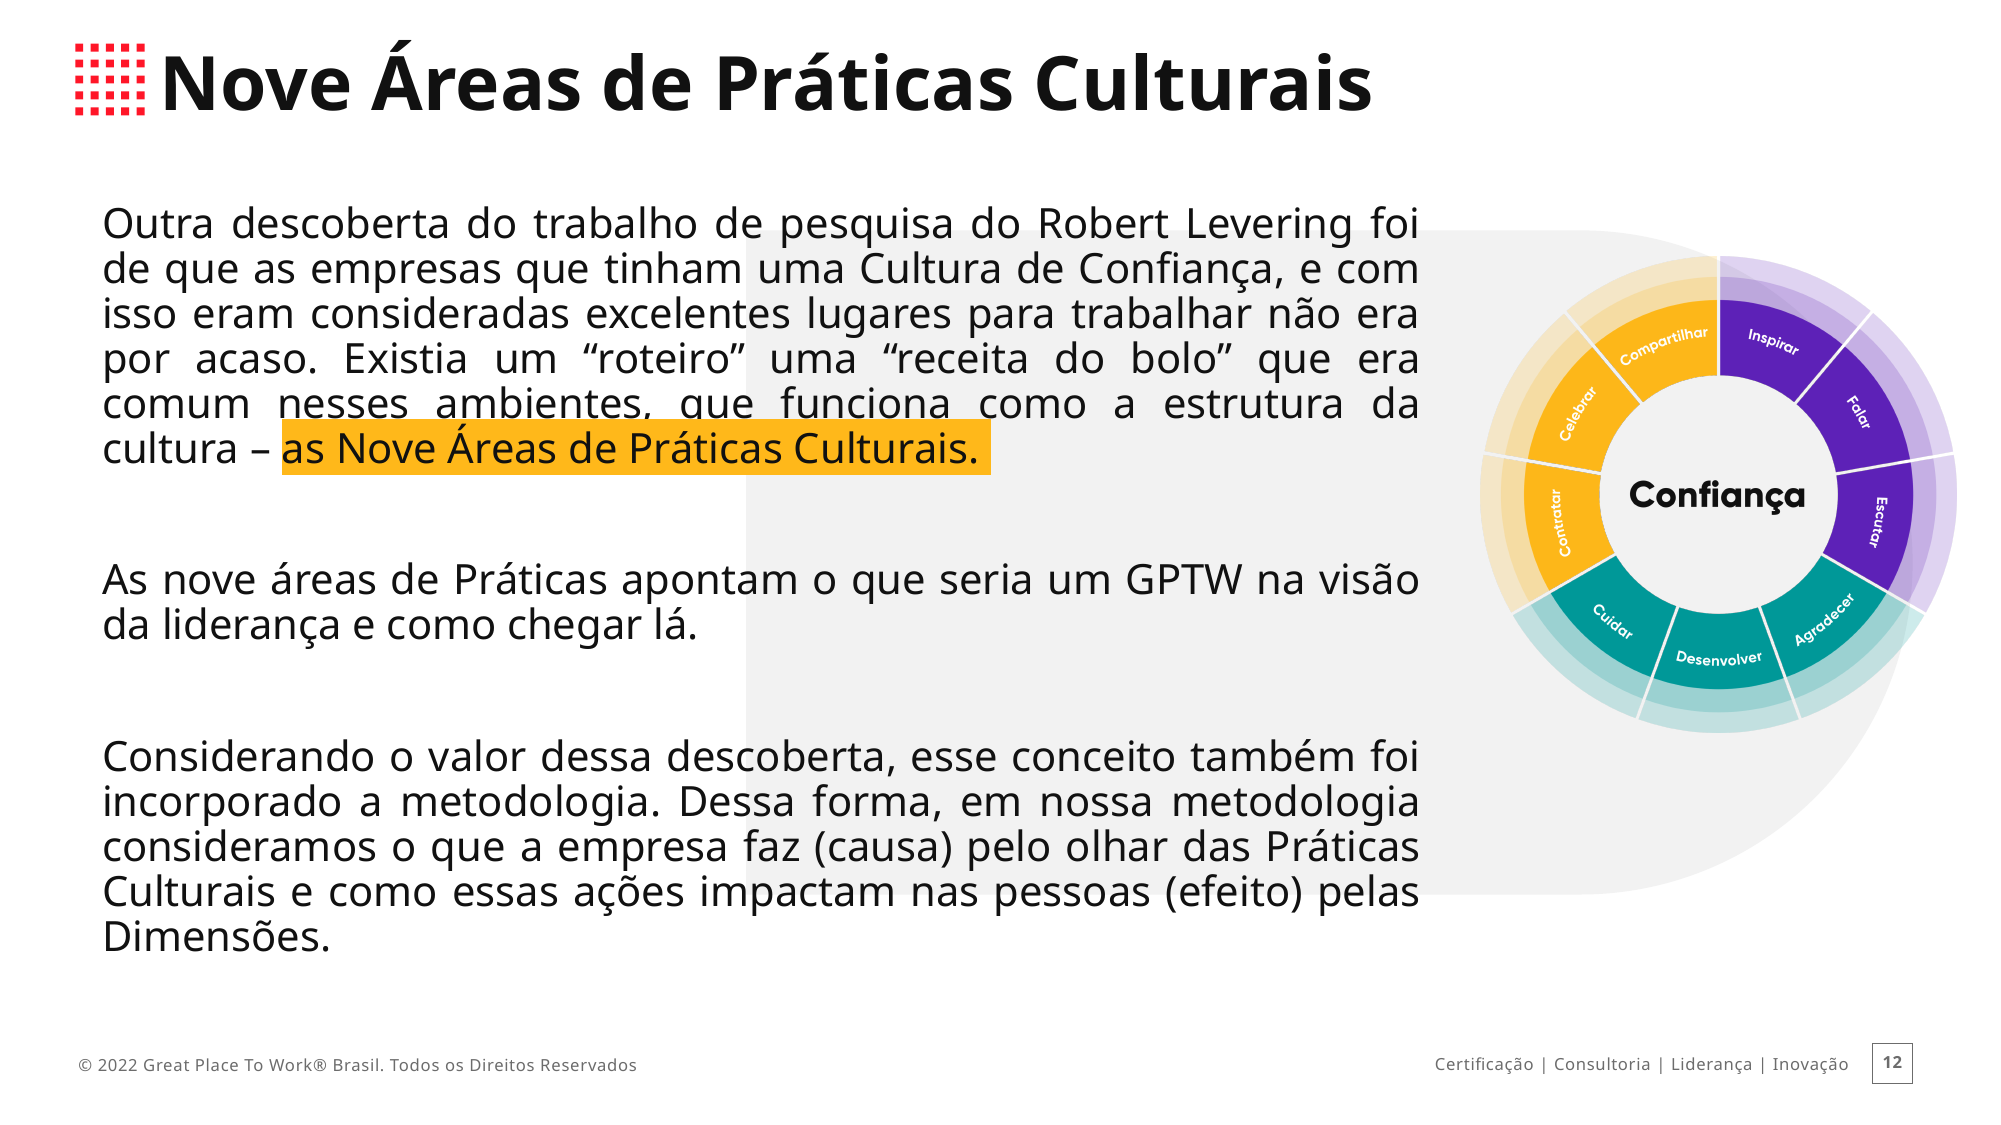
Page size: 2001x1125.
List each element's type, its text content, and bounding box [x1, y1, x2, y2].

text_box [1436, 229, 1867, 896]
picture [1480, 256, 1957, 733]
list Outra descoberta do trabalho de pesquisa do Robert Levering foi de que as empresas que tinham uma Cultura de Confiança, e com isso eram consideradas excelentes lugares para trabalhar não era por acaso. Existia um “roteiro” uma “receita do bolo” que era comum nesses ambientes, que funciona como a estrutura da cultura – as Nove Áreas de Práticas Culturais. As nove áreas de Práticas apontam o que seria um GPTW na visão da liderança e como chegar lá. Considerando o valor dessa descoberta, esse conceito também foi incorporado a metodologia. Dessa forma, em nossa metodologia consideramos o que a empresa faz (causa) pelo olhar das Práticas Culturais e como essas ações impactam nas pessoas (efeito) pelas Dimensões. [87, 200, 1436, 962]
title Nove Áreas de Práticas Culturais [144, 38, 1913, 139]
